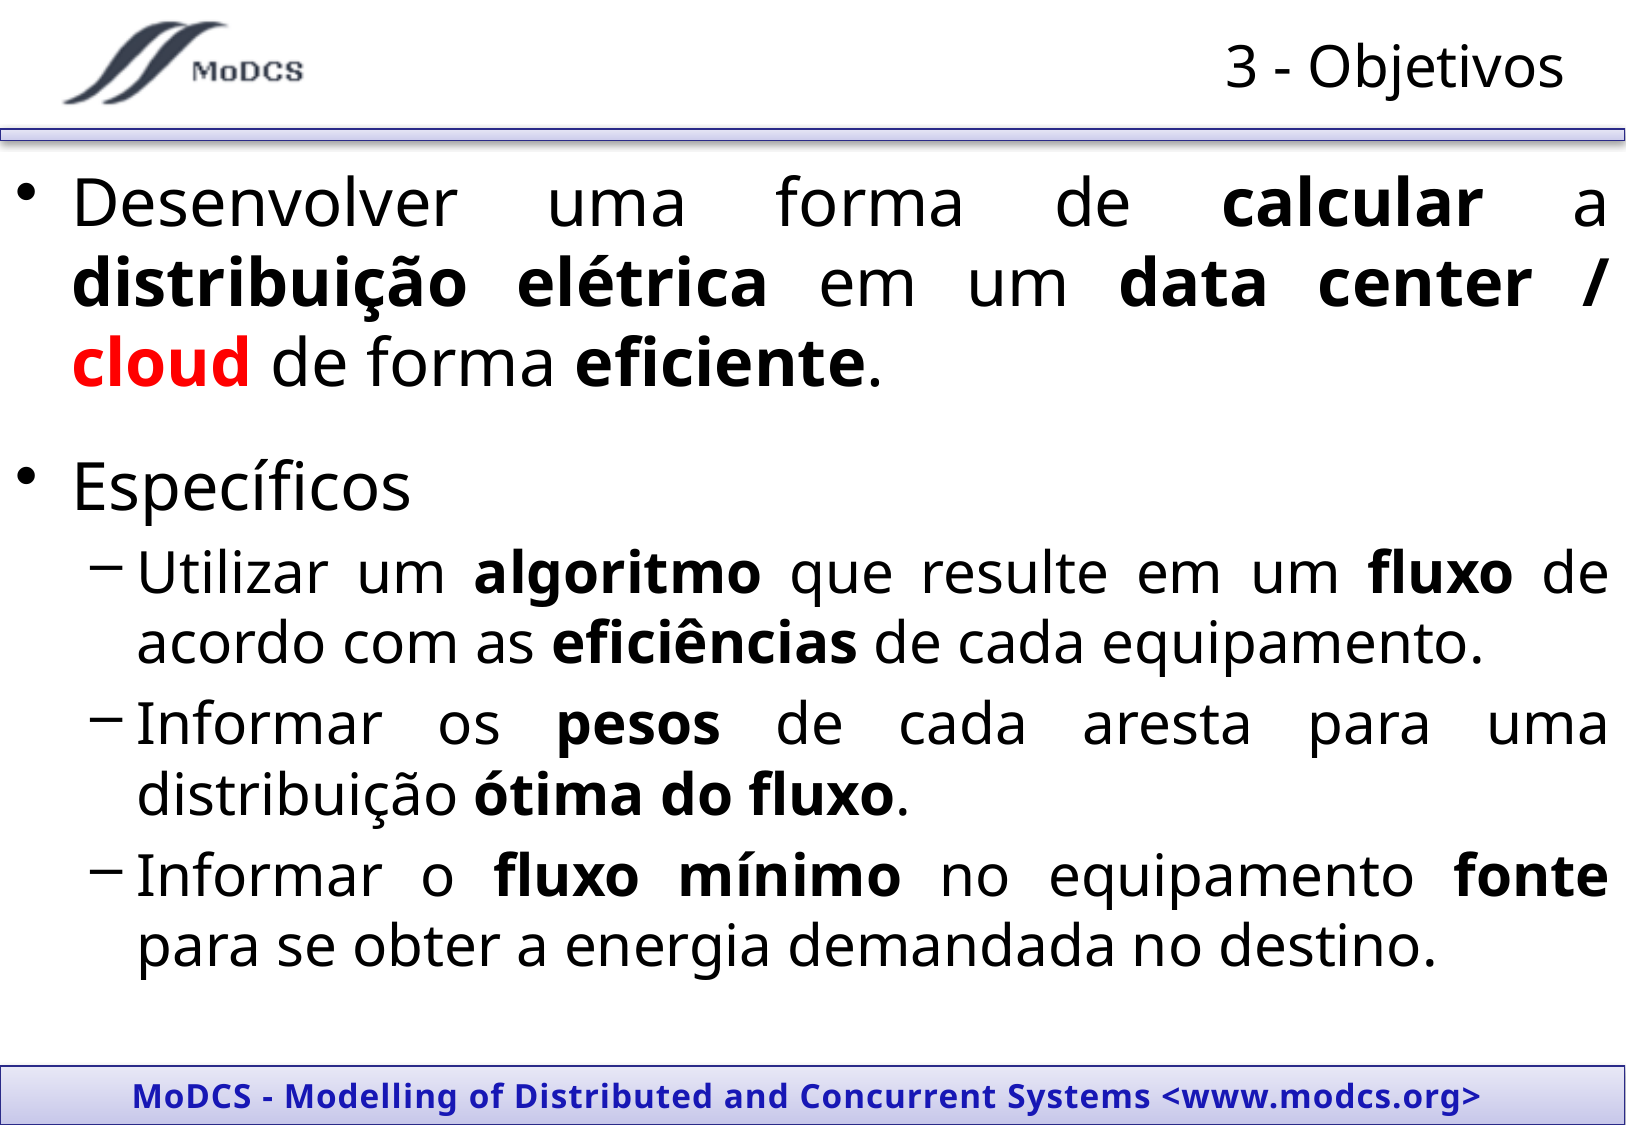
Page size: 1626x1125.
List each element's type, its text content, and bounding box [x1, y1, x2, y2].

list Desenvolver uma forma de calcular a distribuição elétrica em um data center / cloud de forma eficiente. Específicos Utilizar um algoritmo que resulte em um fluxo de acordo com as eficiências de cada equipamento. Informar os pesos de cada aresta para uma distribuição ótima do fluxo. Informar o fluxo mínimo no equipamento fonte para se obter a energia demandada no destino. [0, 151, 1625, 1059]
title 3 - Objetivos [390, 0, 1581, 130]
picture [0, 0, 390, 128]
